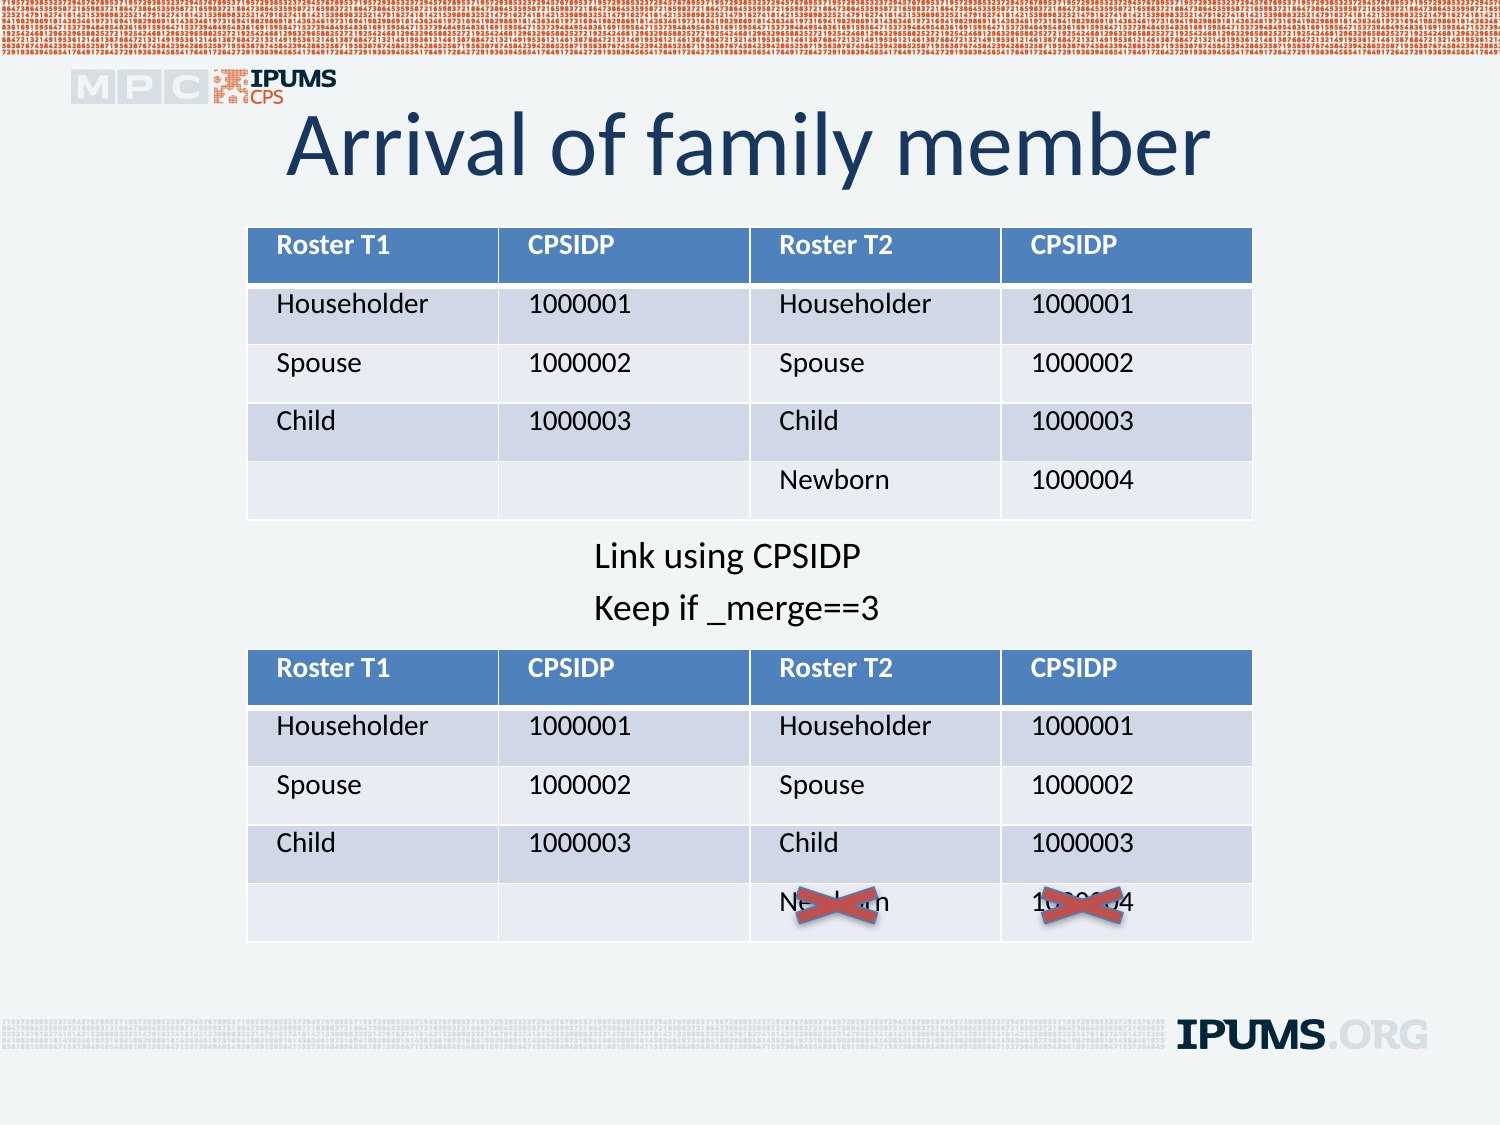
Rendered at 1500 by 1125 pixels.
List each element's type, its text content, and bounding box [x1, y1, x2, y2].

table_cell 1000004 [1002, 884, 1252, 941]
table_cell 1000001 [499, 289, 749, 344]
table_cell 1000002 [1002, 345, 1252, 402]
table_cell Spouse [248, 345, 498, 402]
table_cell Spouse [751, 767, 1000, 824]
table_cell Spouse [751, 345, 1000, 402]
text_box [795, 886, 879, 925]
table_cell [499, 462, 749, 519]
table_header CPSIDP [499, 228, 749, 283]
text_box Keep if _merge==3 [579, 584, 912, 636]
table_header CPSIDP [499, 650, 749, 705]
table_cell Householder [751, 289, 1000, 344]
table_cell Spouse [248, 767, 498, 824]
table_cell 1000003 [1002, 404, 1252, 461]
table_cell 1000004 [1002, 462, 1252, 519]
table_cell Child [751, 826, 1000, 883]
table_cell [248, 884, 498, 941]
table_cell 1000002 [499, 767, 749, 824]
table_cell Householder [248, 711, 498, 766]
title Arrival of family member [75, 45, 1425, 233]
table_cell 1000001 [1002, 289, 1252, 344]
table_cell Child [751, 404, 1000, 461]
table_cell 1000002 [1002, 767, 1252, 824]
table_cell Child [248, 826, 498, 883]
table_header Roster T2 [751, 650, 1000, 705]
table_cell [248, 462, 498, 519]
table_header Roster T2 [751, 228, 1000, 283]
text_box [1040, 886, 1124, 925]
table_cell Newborn [751, 462, 1000, 519]
table_cell 1000001 [1002, 711, 1252, 766]
picture [0, 0, 1500, 1125]
table_cell 1000003 [1002, 826, 1252, 883]
table_cell 1000002 [499, 345, 749, 402]
table_cell [499, 884, 749, 941]
table_cell 1000001 [499, 711, 749, 766]
table_cell Newborn [751, 884, 1000, 941]
table_header CPSIDP [1002, 650, 1252, 705]
table_cell Householder [248, 289, 498, 344]
text_box Link using CPSIDP [579, 523, 912, 584]
table_header Roster T1 [248, 650, 498, 705]
table_cell Householder [751, 711, 1000, 766]
table_header Roster T1 [248, 228, 498, 283]
table_cell 1000003 [499, 404, 749, 461]
table_header CPSIDP [1002, 228, 1252, 283]
table_cell Child [248, 404, 498, 461]
table_cell 1000003 [499, 826, 749, 883]
